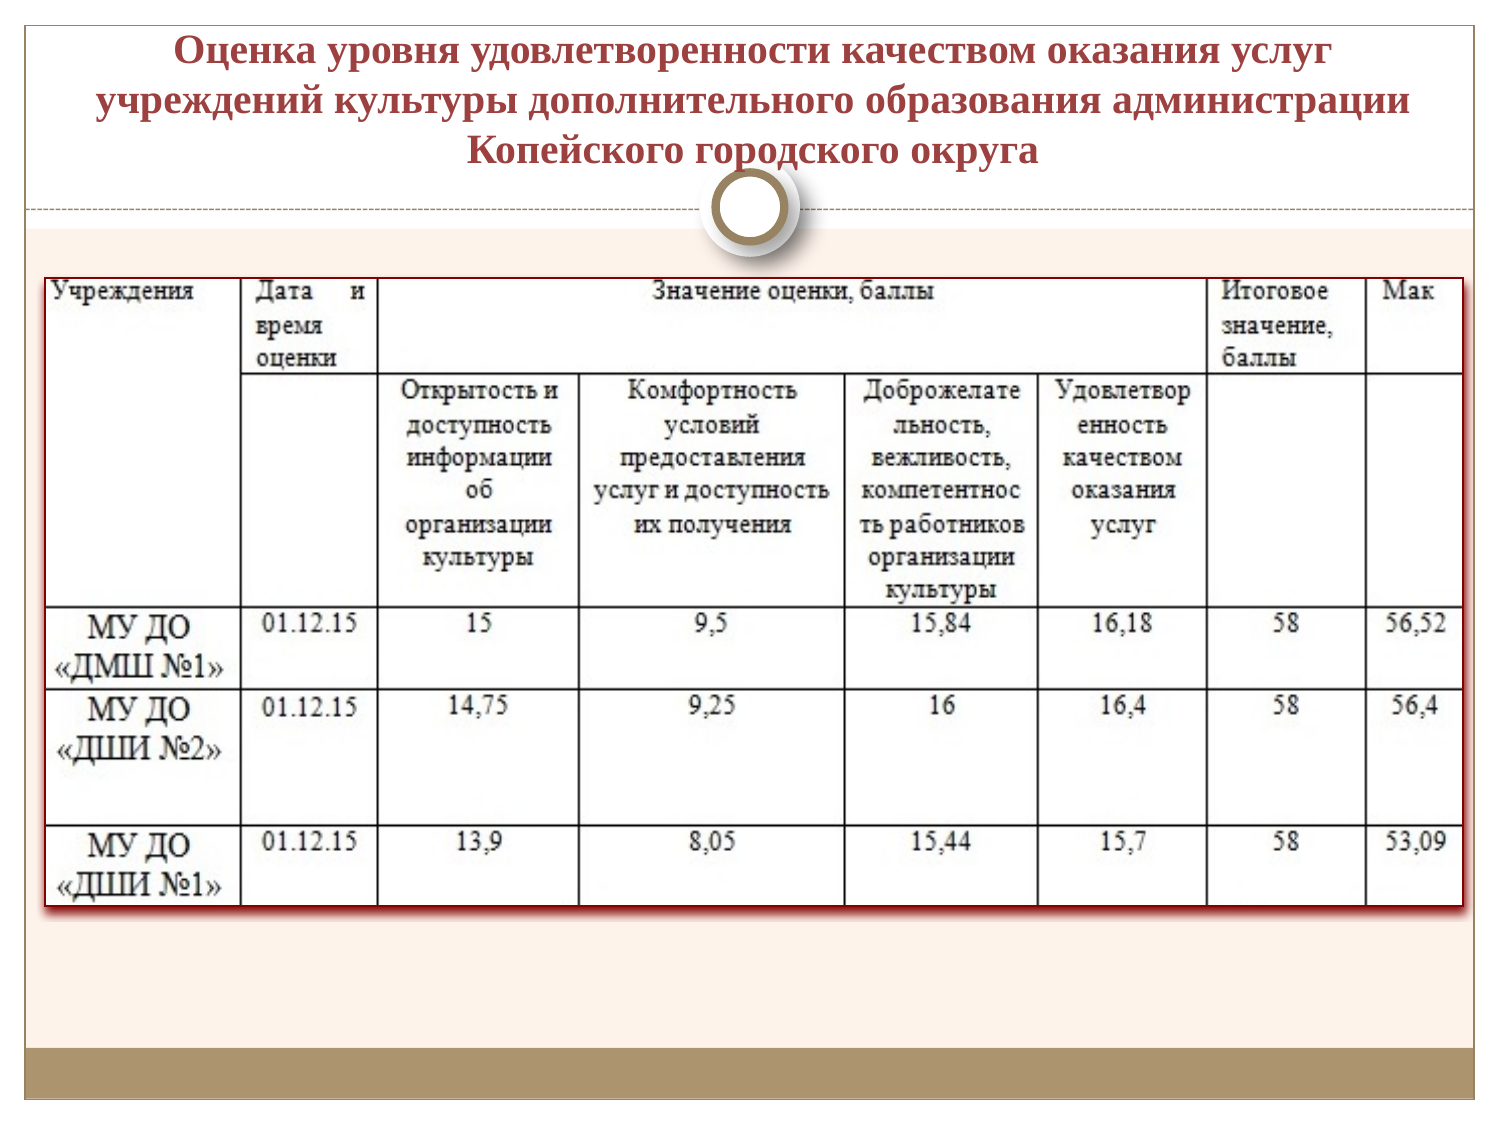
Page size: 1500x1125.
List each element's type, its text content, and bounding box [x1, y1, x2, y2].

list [45, 278, 1462, 906]
title Оценка уровня удовлетворенности качеством оказания услуг учреждений культуры дополнительного образования администрации Копейского городского округа [52, 54, 1454, 180]
